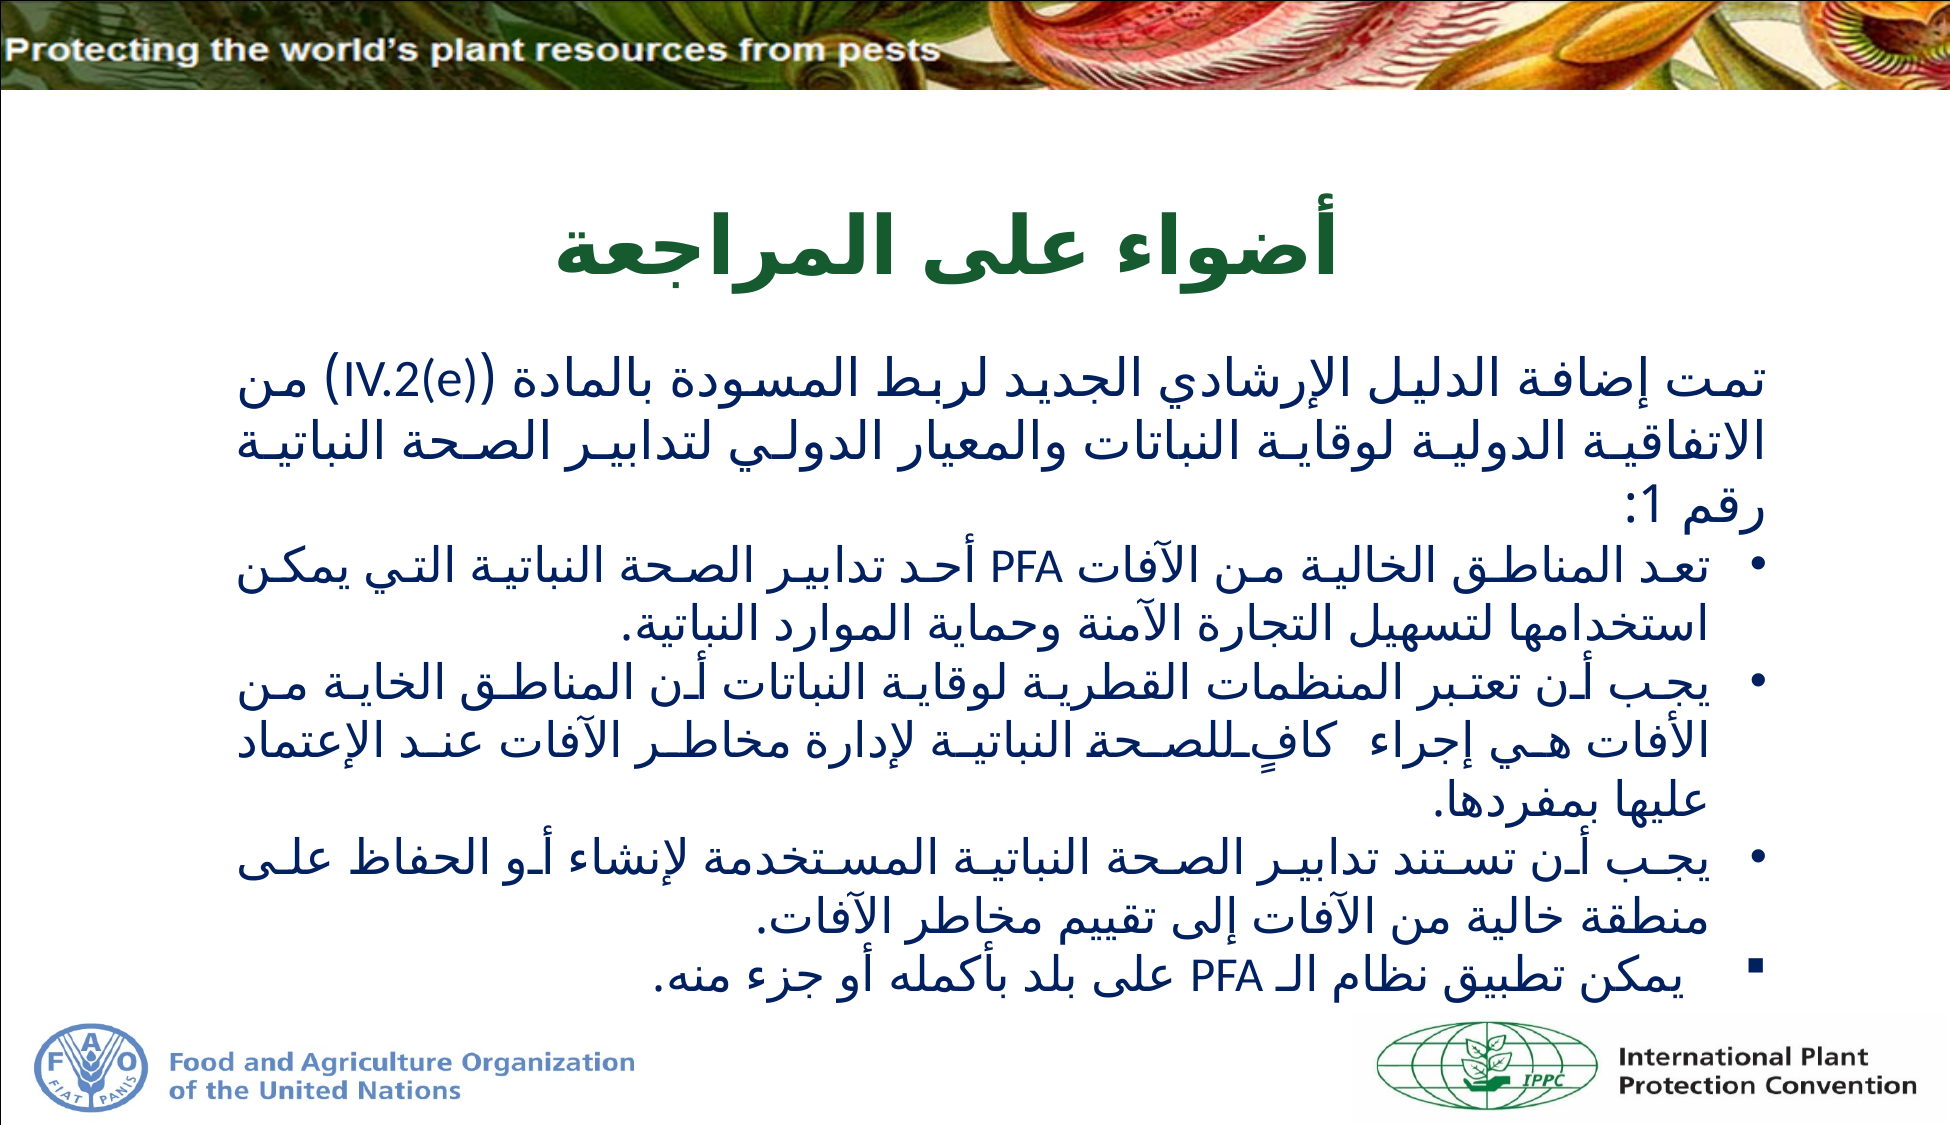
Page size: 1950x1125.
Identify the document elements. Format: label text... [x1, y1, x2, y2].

text_box تمت إضافة الدليل الإرشادي الجديد لربط المسودة بالمادة (IV.2(e)) من الاتفاقية الدولية لوقاية النباتات والمعيار الدولي لتدابير الصحة النباتية رقم 1: تعد المناطق الخالية من الآفات PFA أحد تدابير الصحة النباتية التي يمكن استخدامها لتسهيل التجارة الآمنة وحماية الموارد النباتية. يجب أن تعتبر المنظمات القطرية لوقاية النباتات أن المناطق الخاية من الأفات هي إجراء كافٍ للصحة النباتية لإدارة مخاطر الآفات عند الإعتماد عليها بمفردها. يجب أن تستند تدابير الصحة النباتية المستخدمة لإنشاء أو الحفاظ على منطقة خالية من الآفات إلى تقييم مخاطر الآفات. يمكن تطبيق نظام الـ PFA على بلد بأكمله أو جزء منه. [221, 336, 1782, 1009]
picture [1, 1, 1950, 90]
title أضواء على المراجعة [325, 116, 1569, 300]
picture [9, 1015, 680, 1123]
picture [1352, 1013, 1947, 1122]
